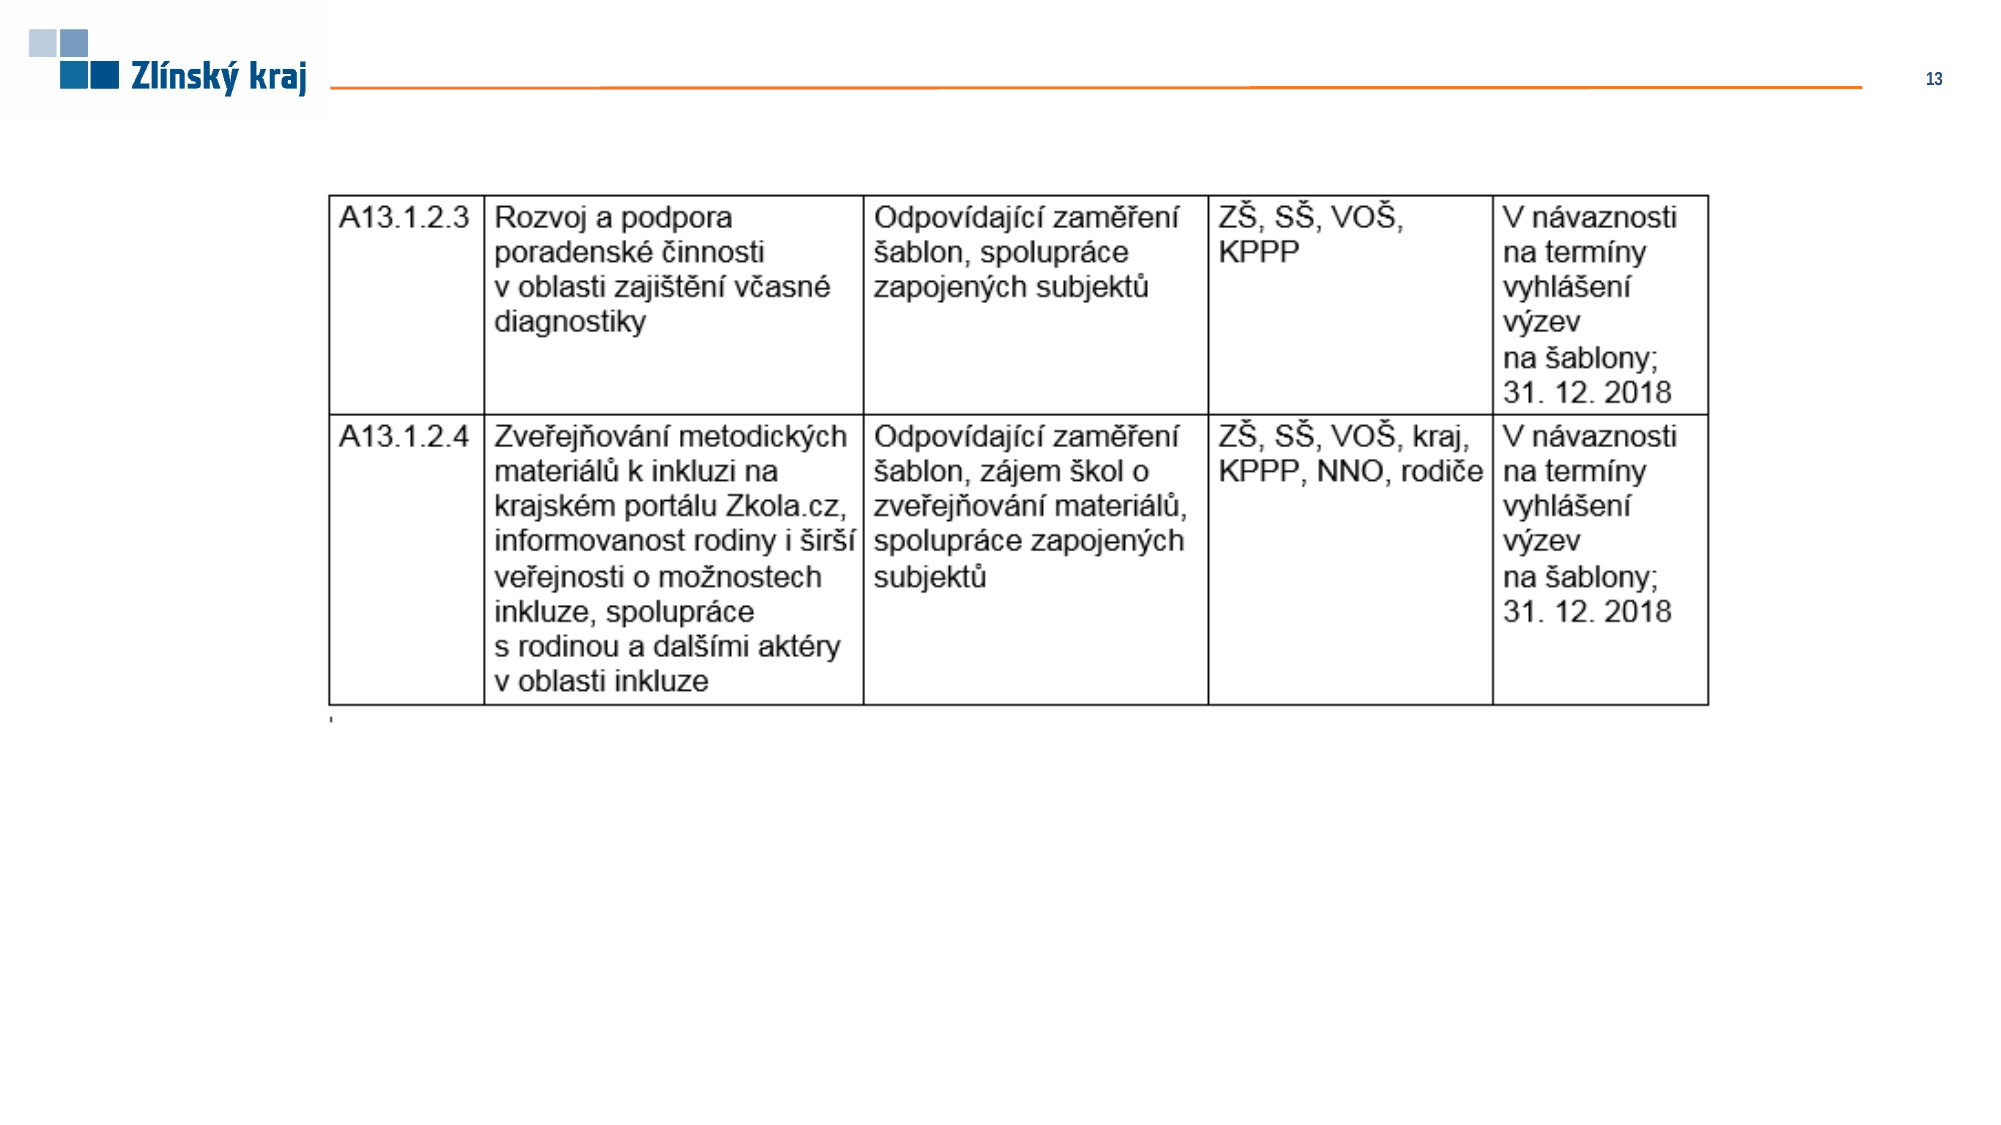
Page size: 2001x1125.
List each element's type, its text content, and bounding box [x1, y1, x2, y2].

picture [0, 0, 331, 119]
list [316, 186, 1726, 730]
slide_number 13 [1839, 48, 1958, 108]
